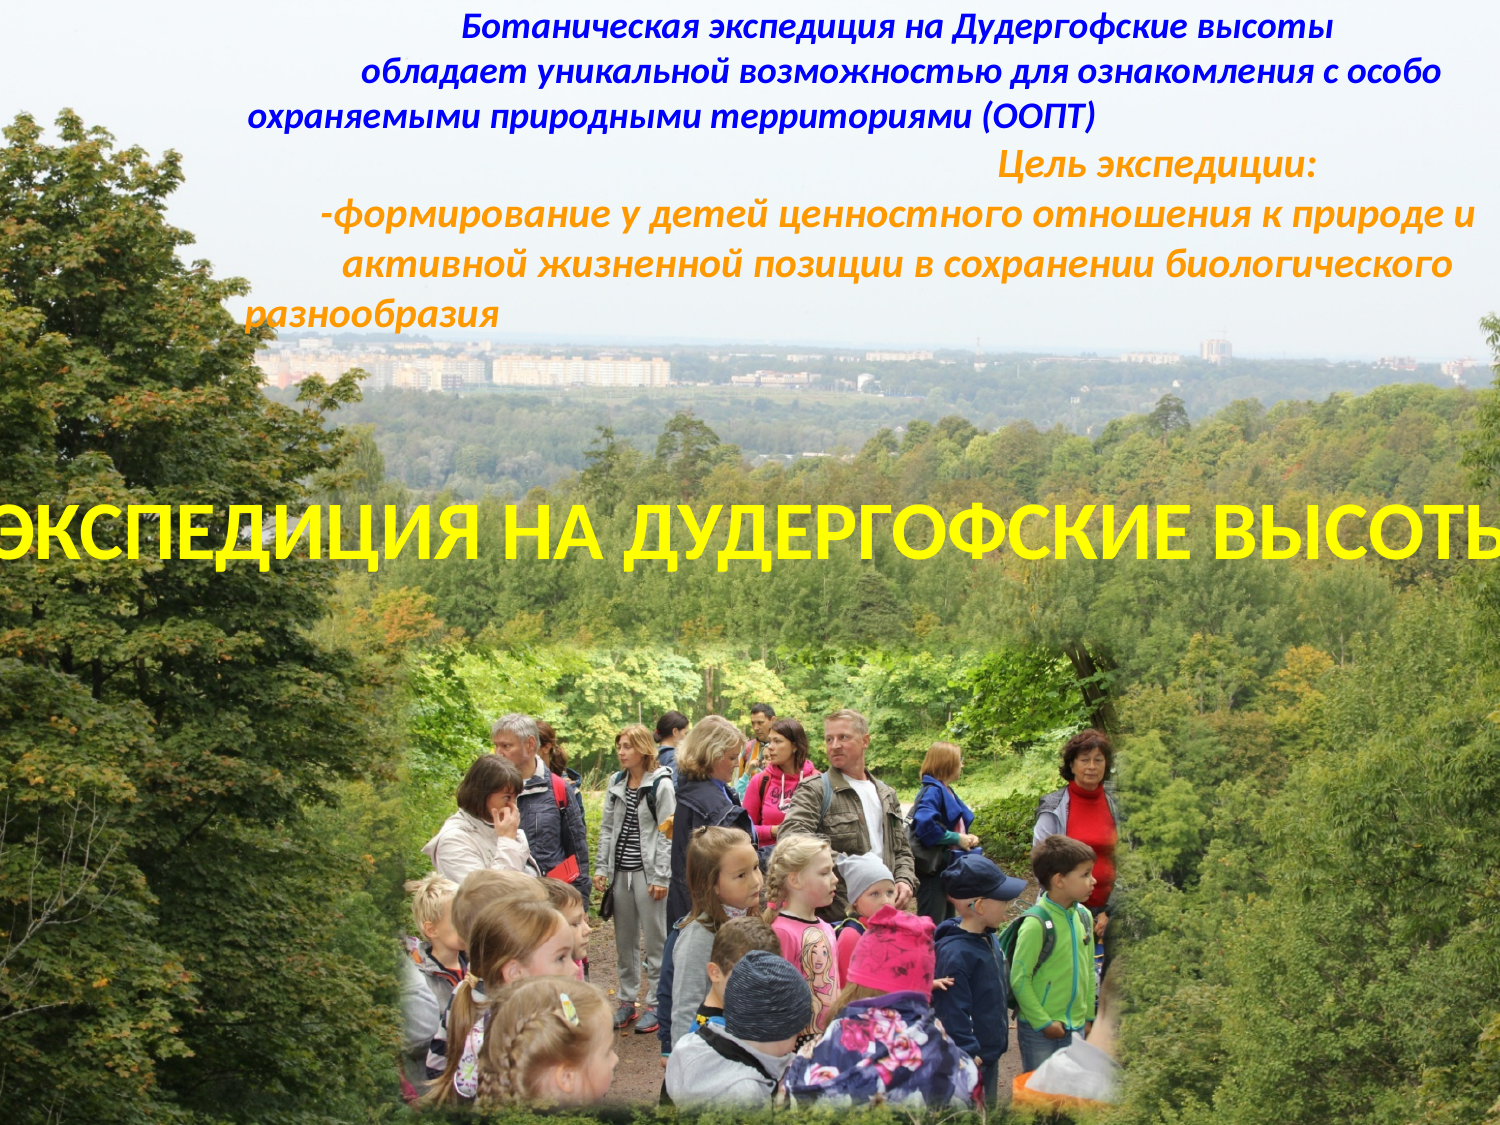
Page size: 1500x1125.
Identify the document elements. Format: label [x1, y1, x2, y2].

picture [386, 624, 1137, 1125]
list [0, 0, 1500, 1125]
